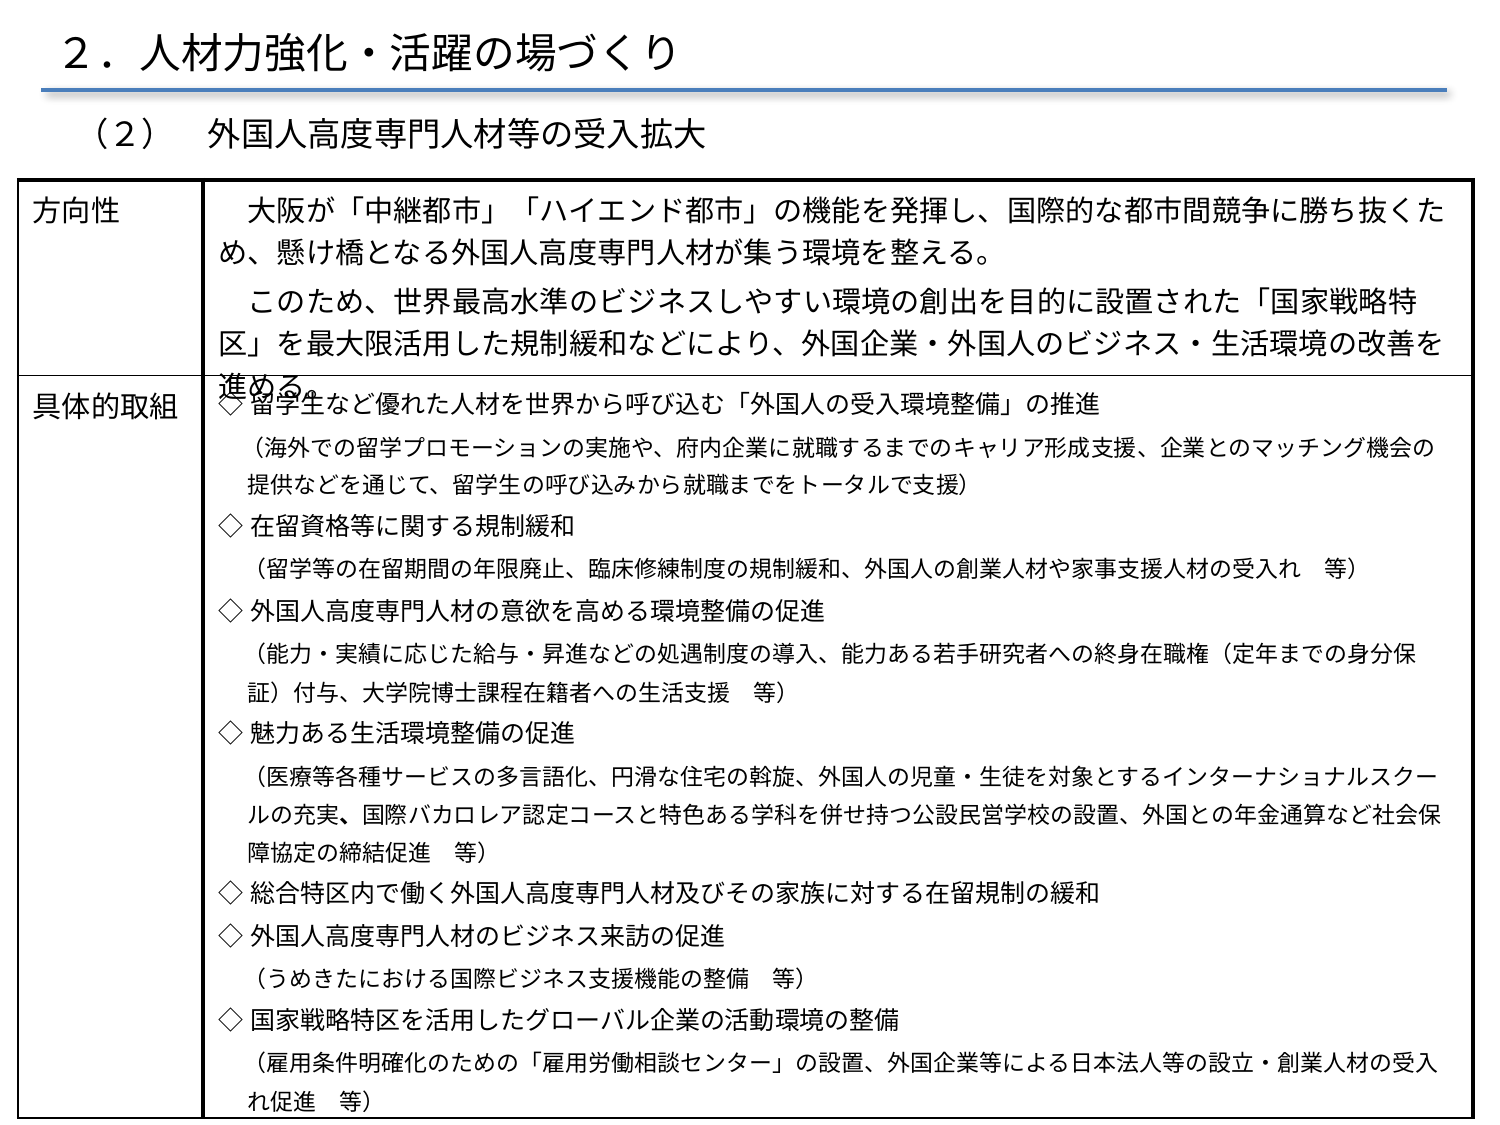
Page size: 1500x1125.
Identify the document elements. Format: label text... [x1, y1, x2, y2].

text_box （２） 外国人高度専門人材等の受入拡大 [60, 105, 722, 161]
table_cell ◇留学生など優れた人材を世界から呼び込む「外国人の受入環境整備」の推進 （海外での留学プロモーションの実施や、府内企業に就職するまでのキャリア形成支援、企業とのマッチング機会の提供などを通じて、留学生の呼び込みから就職までをトータルで支援） ◇在留資格等に関する規制緩和 （留学等の在留期間の年限廃止、臨床修練制度の規制緩和、外国人の創業人材や家事支援人材の受入れ 等） ◇外国人高度専門人材の意欲を高める環境整備の促進 （能力・実績に応じた給与・昇進などの処遇制度の導入、能力ある若手研究者への終身在職権（定年までの身分保証）付与、大学院博士課程在籍者への生活支援 等） ◇魅力ある生活環境整備の促進 （医療等各種サービスの多言語化、円滑な住宅の斡旋、外国人の児童・生徒を対象とするインターナショナルスクールの充実、国際バカロレア認定コースと特色ある学科を併せ持つ公設民営学校の設置、外国との年金通算など社会保障協定の締結促進 等） ◇総合特区内で働く外国人高度専門人材及びその家族に対する在留規制の緩和 ◇外国人高度専門人材のビジネス来訪の促進 （うめきたにおける国際ビジネス支援機能の整備 等） ◇国家戦略特区を活用したグローバル企業の活動環境の整備 （雇用条件明確化のための「雇用労働相談センター」の設置、外国企業等による日本法人等の設立・創業人材の受入れ促進 等） [205, 376, 1471, 1117]
table_cell 具体的取組 [19, 376, 201, 1117]
table_header 大阪が「中継都市」「ハイエンド都市」の機能を発揮し、国際的な都市間競争に勝ち抜くため、懸け橋となる外国人高度専門人材が集う環境を整える。 このため、世界最高水準のビジネスしやすい環境の創出を目的に設置された「国家戦略特区」を最大限活用した規制緩和などにより、外国企業・外国人のビジネス・生活環境の改善を進める。 [205, 182, 1471, 375]
text_box ２．人材力強化・活躍の場づくり [41, 19, 1329, 84]
table_header 方向性 [19, 182, 201, 375]
